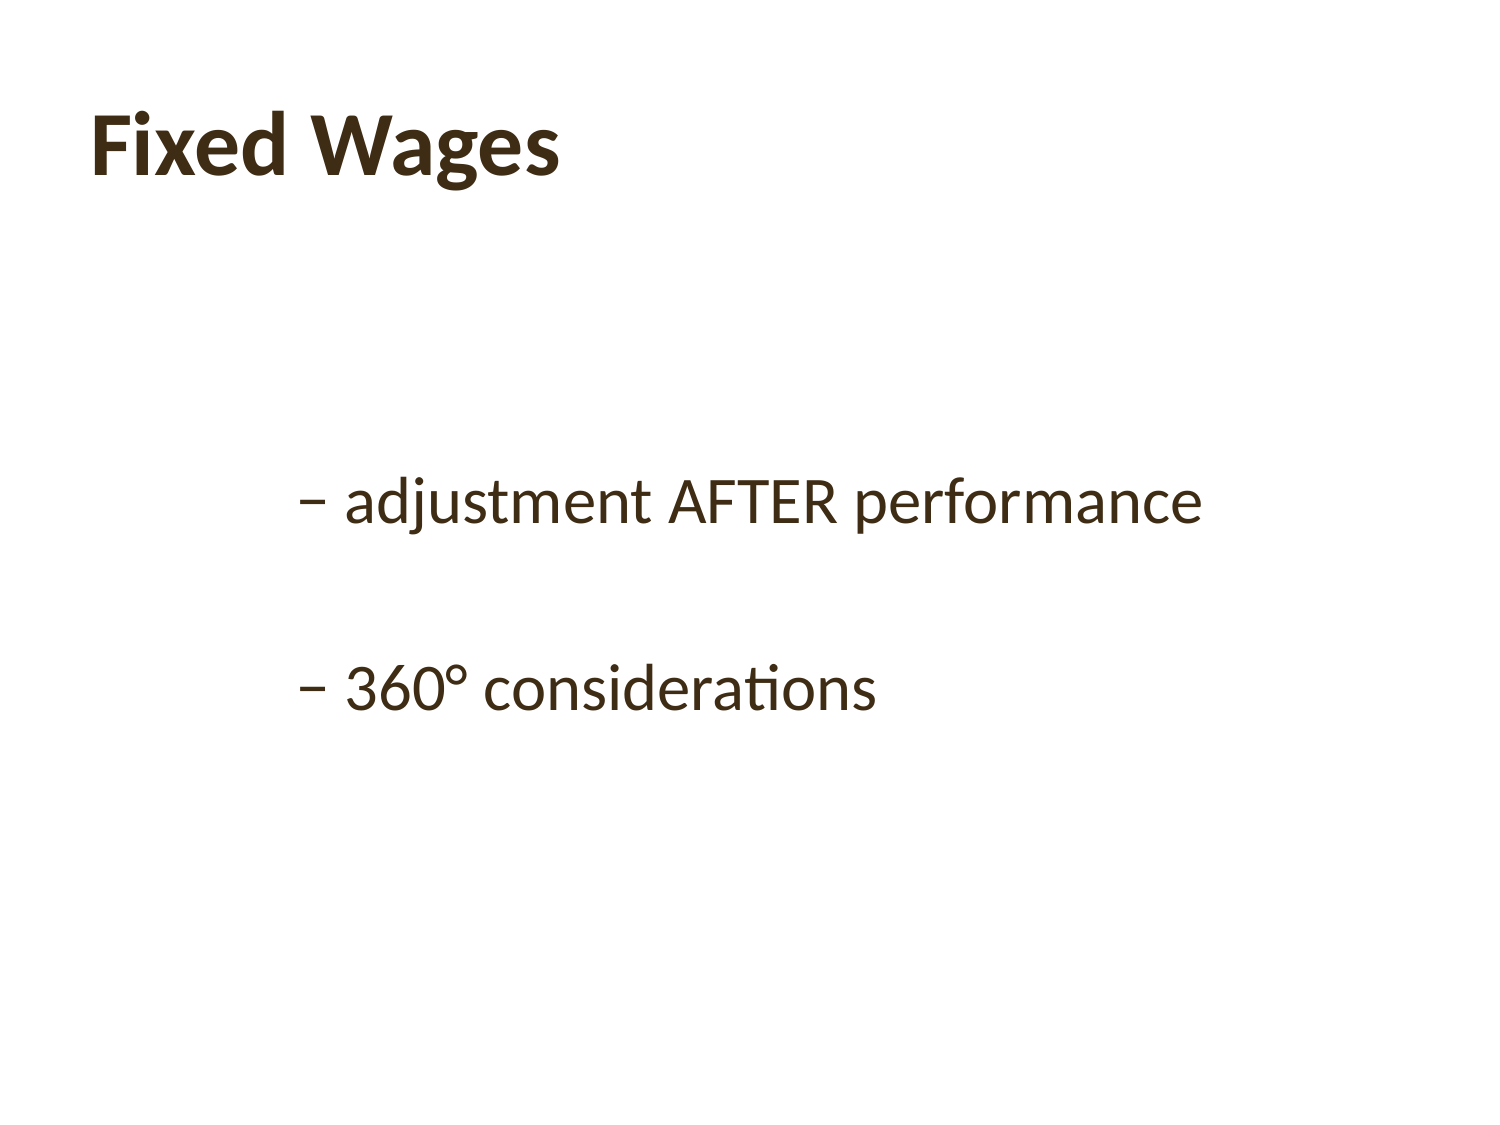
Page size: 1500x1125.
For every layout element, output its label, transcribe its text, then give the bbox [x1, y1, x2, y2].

list − adjustment AFTER performance − 360° considerations [75, 262, 1425, 1005]
title Fixed Wages [75, 45, 1425, 233]
